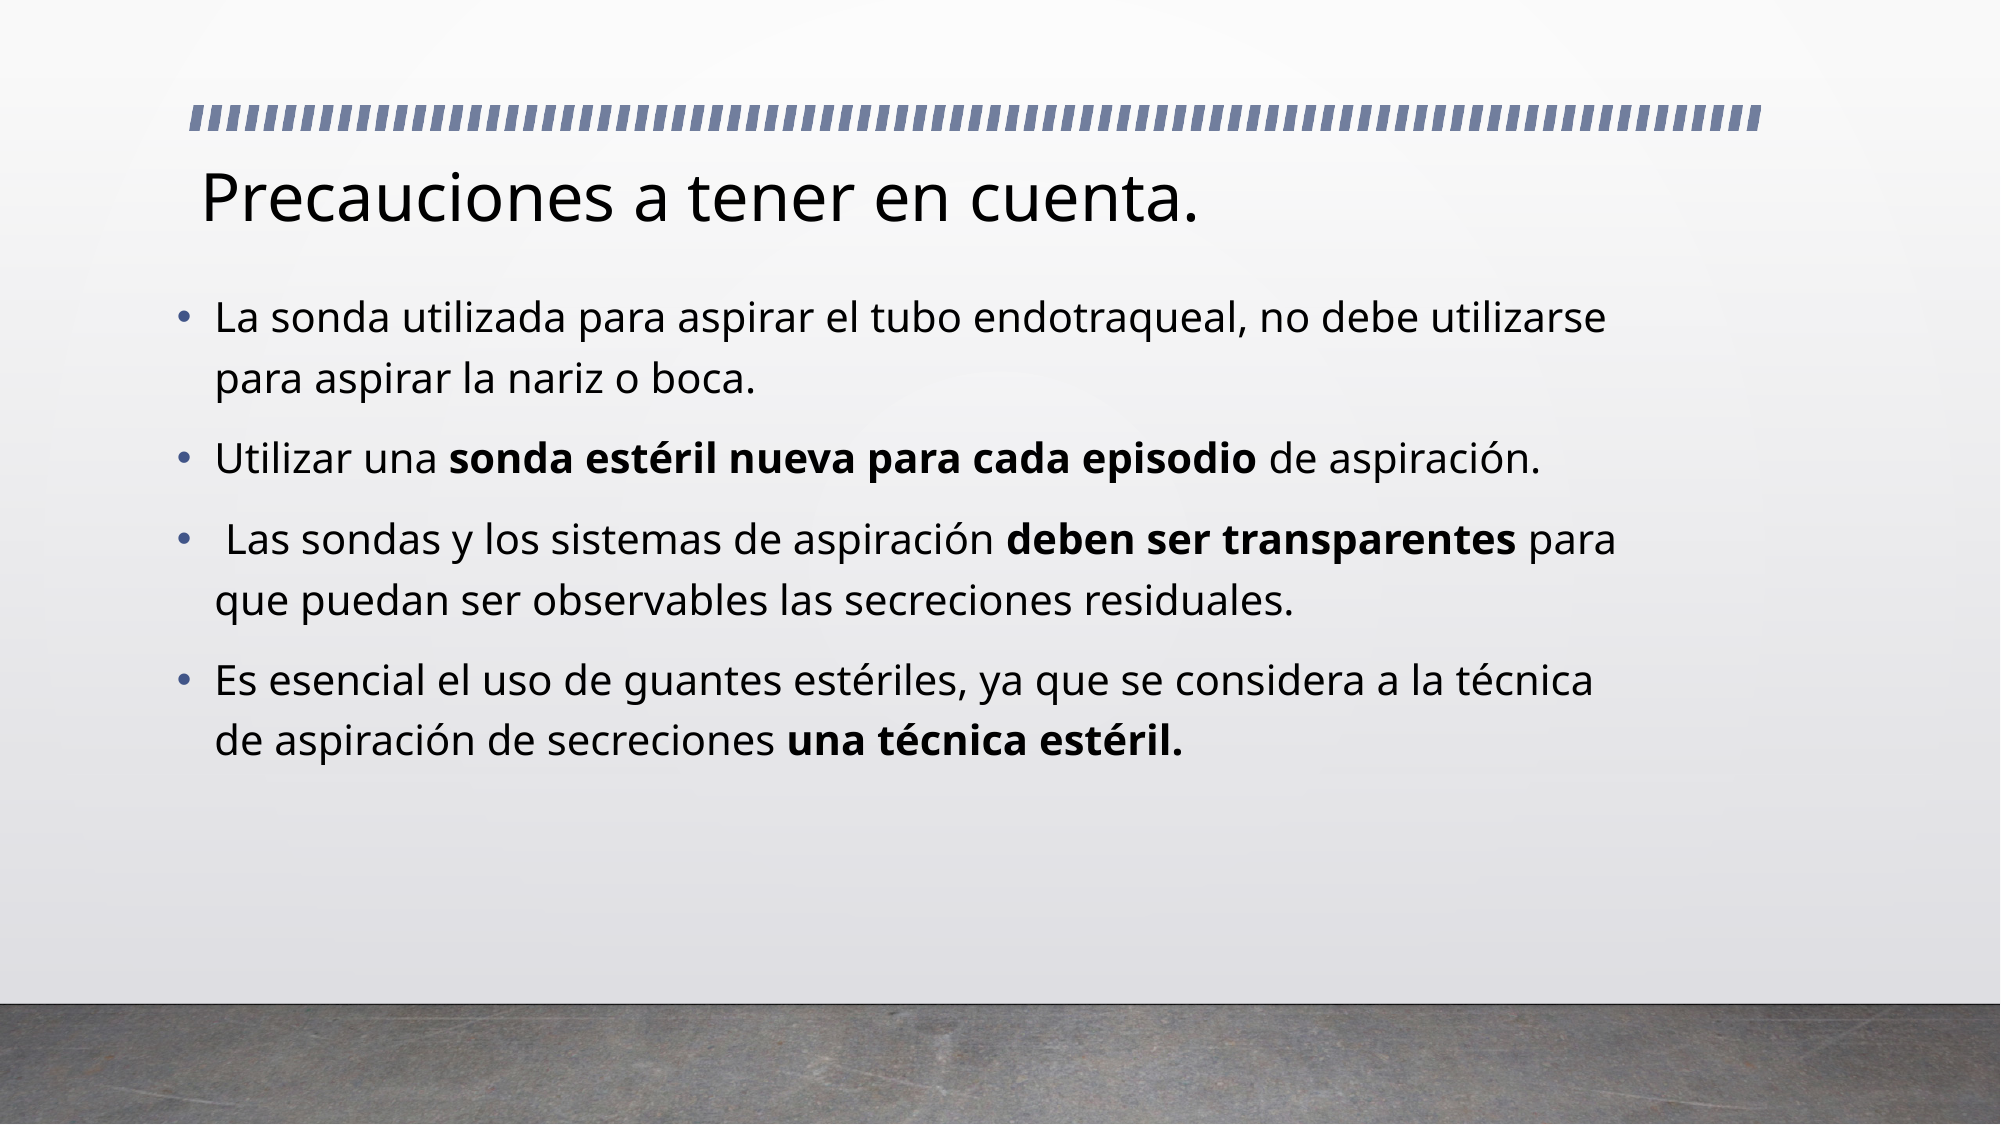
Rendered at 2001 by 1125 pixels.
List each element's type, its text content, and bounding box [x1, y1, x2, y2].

title Precauciones a tener en cuenta. [185, 156, 1761, 329]
list La sonda utilizada para aspirar el tubo endotraqueal, no debe utilizarse para aspirar la nariz o boca. Utilizar una sonda estéril nueva para cada episodio de aspiración. Las sondas y los sistemas de aspiración deben ser transparentes para que puedan ser observables las secreciones residuales. Es esencial el uso de guantes estériles, ya que se considera a la técnica de aspiración de secreciones una técnica estéril. [161, 273, 1668, 878]
picture [0, 1004, 2000, 1124]
